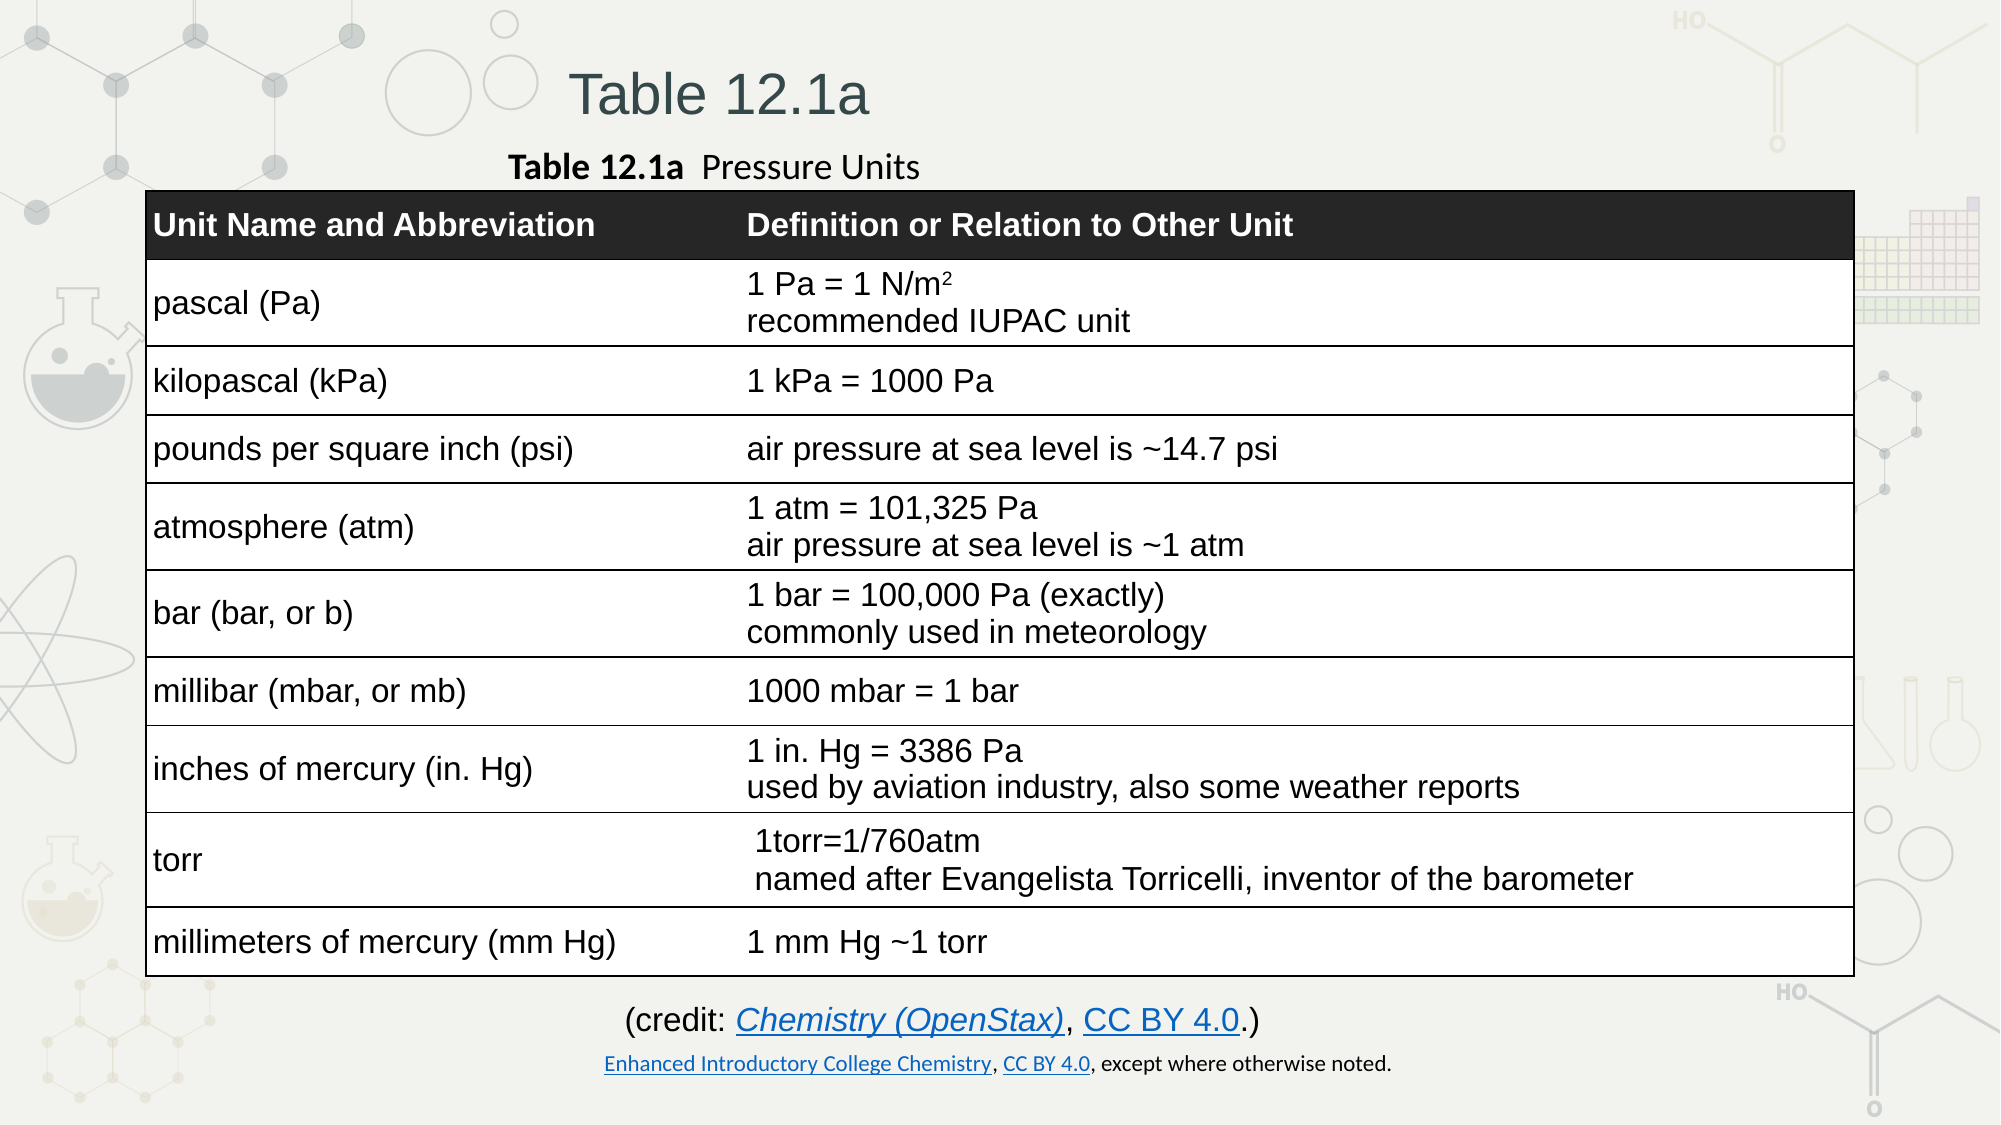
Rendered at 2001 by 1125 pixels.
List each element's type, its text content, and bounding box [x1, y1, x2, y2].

text_box (credit: Chemistry (OpenStax), CC BY 4.0.) [609, 990, 1276, 1046]
table_cell atmosphere (atm) [147, 484, 740, 569]
table_header Definition or Relation to Other Unit [740, 192, 1853, 259]
table_cell 1 mm Hg ~1 torr [740, 908, 1853, 975]
picture [0, 0, 2001, 1125]
text_box Table 12.1a Pressure Units [493, 135, 1722, 190]
title Table 12.1a [553, 29, 1199, 135]
table_cell 1 Pa = 1 N/m2 recommended IUPAC unit [740, 260, 1853, 345]
table_cell air pressure at sea level is ~14.7 psi [740, 416, 1853, 482]
table_cell 1000 mbar = 1 bar [740, 658, 1853, 725]
table_header Unit Name and Abbreviation [147, 192, 740, 259]
table_cell torr [147, 813, 740, 906]
table_cell 1 in. Hg = 3386 Pa used by aviation industry, also some weather reports [740, 726, 1853, 812]
table_cell bar (bar, or b) [147, 571, 740, 656]
table_cell pascal (Pa) [147, 260, 740, 345]
table_cell millibar (mbar, or mb) [147, 658, 740, 725]
table_cell 1torr=1/760atm named after Evangelista Torricelli, inventor of the barometer [740, 813, 1853, 906]
table_cell inches of mercury (in. Hg) [147, 726, 740, 812]
table_cell 1 atm = 101,325 Pa air pressure at sea level is ~1 atm [740, 484, 1853, 569]
table_cell millimeters of mercury (mm Hg) [147, 908, 740, 975]
table_cell 1 bar = 100,000 Pa (exactly) commonly used in meteorology [740, 571, 1853, 656]
table_cell 1 kPa = 1000 Pa [740, 347, 1853, 414]
table_cell pounds per square inch (psi) [147, 416, 740, 482]
table_cell kilopascal (kPa) [147, 347, 740, 414]
